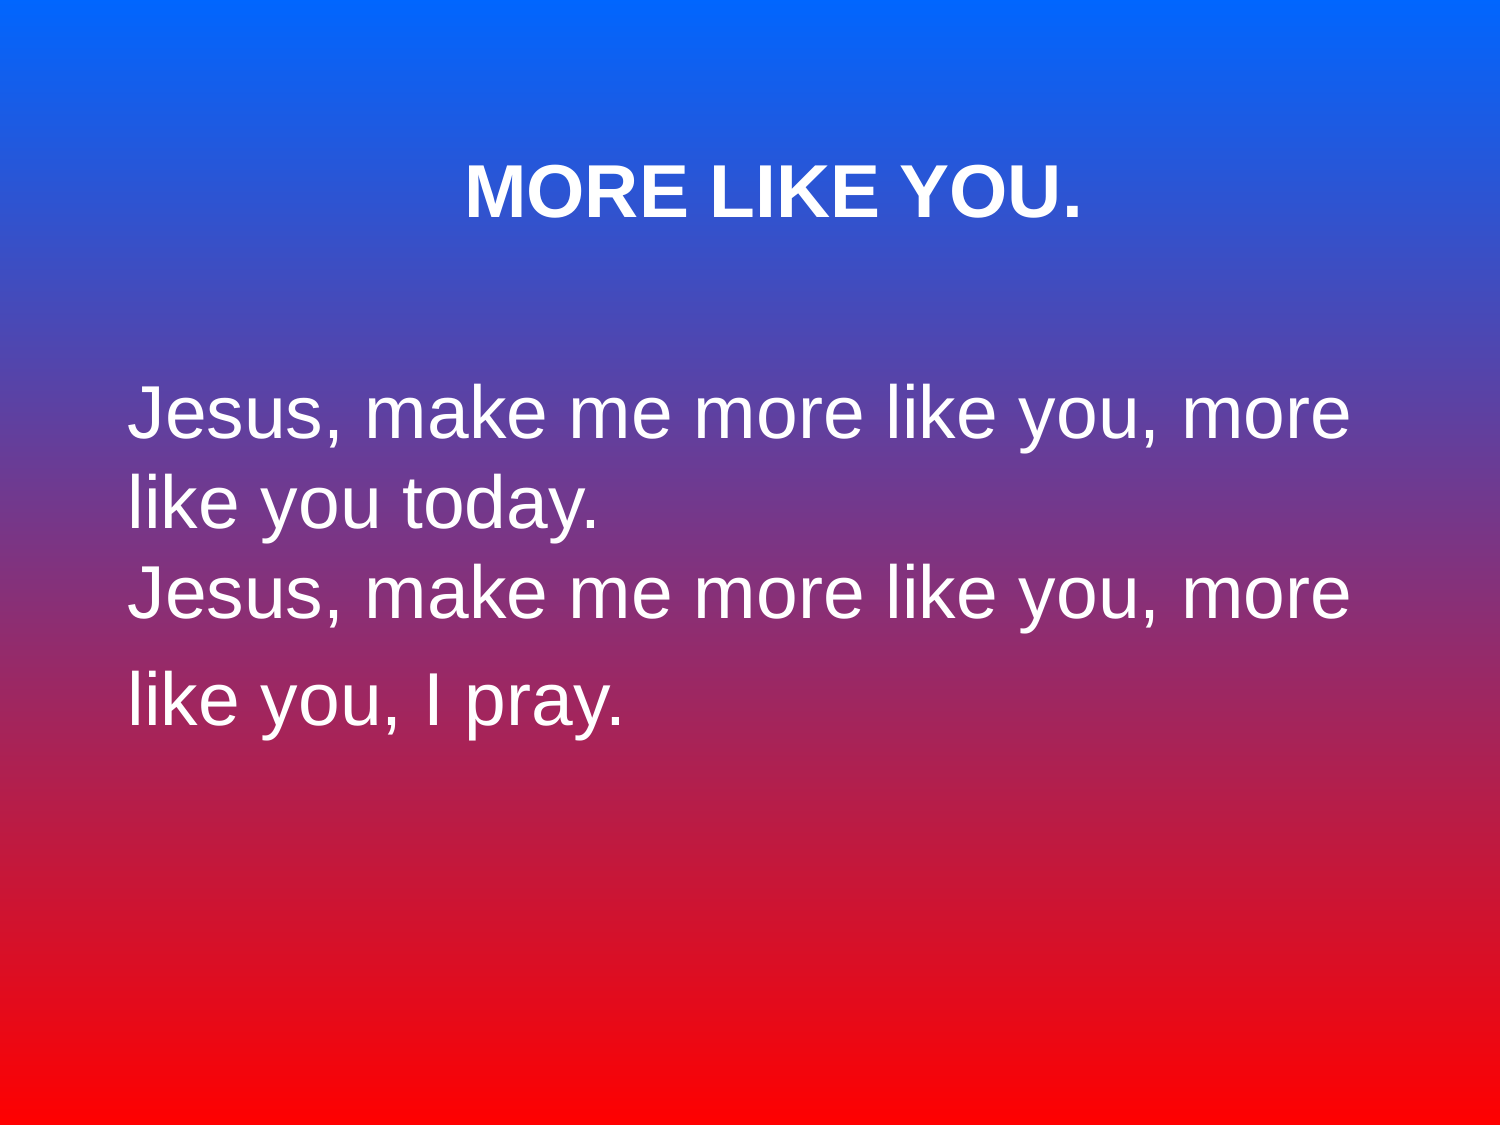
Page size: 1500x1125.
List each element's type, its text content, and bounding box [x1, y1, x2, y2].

title Jesus, make me more like you, more like you today. Jesus, make me more like you, more like you, I pray. [112, 549, 1388, 738]
text_box MORE LIKE YOU. [137, 87, 1413, 275]
